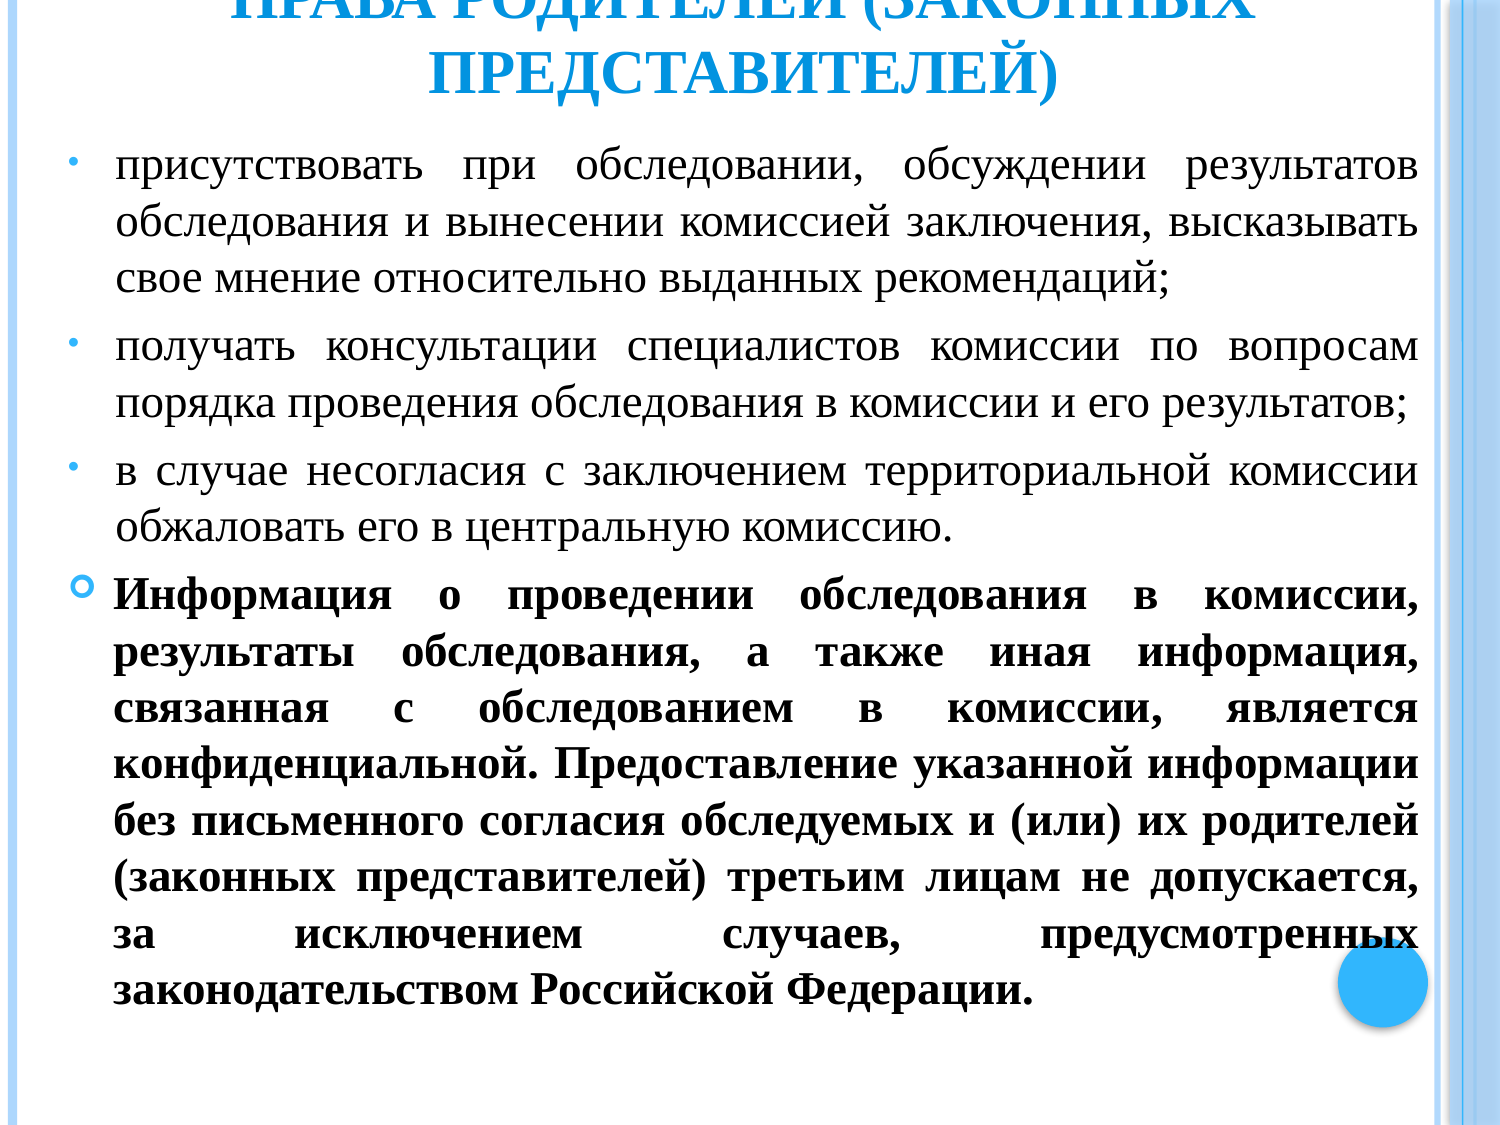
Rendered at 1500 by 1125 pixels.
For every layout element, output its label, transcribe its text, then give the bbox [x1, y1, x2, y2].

title Права родителей (законных представителей) [17, 19, 1471, 114]
list присутствовать при обследовании, обсуждении результатов обследования и вынесении комиссией заключения, высказывать свое мнение относительно выданных рекомендаций; получать консультации специалистов комиссии по вопросам порядка проведения обследования в комиссии и его результатов; в случае несогласия с заключением территориальной комиссии обжаловать его в центральную комиссию. Информация о проведении обследования в комиссии, результаты обследования, а также иная информация, связанная с обследованием в комиссии, является конфиденциальной. Предоставление указанной информации без письменного согласия обследуемых и (или) их родителей (законных представителей) третьим лицам не допускается, за исключением случаев, предусмотренных законодательством Российской Федерации. [53, 125, 1436, 1039]
